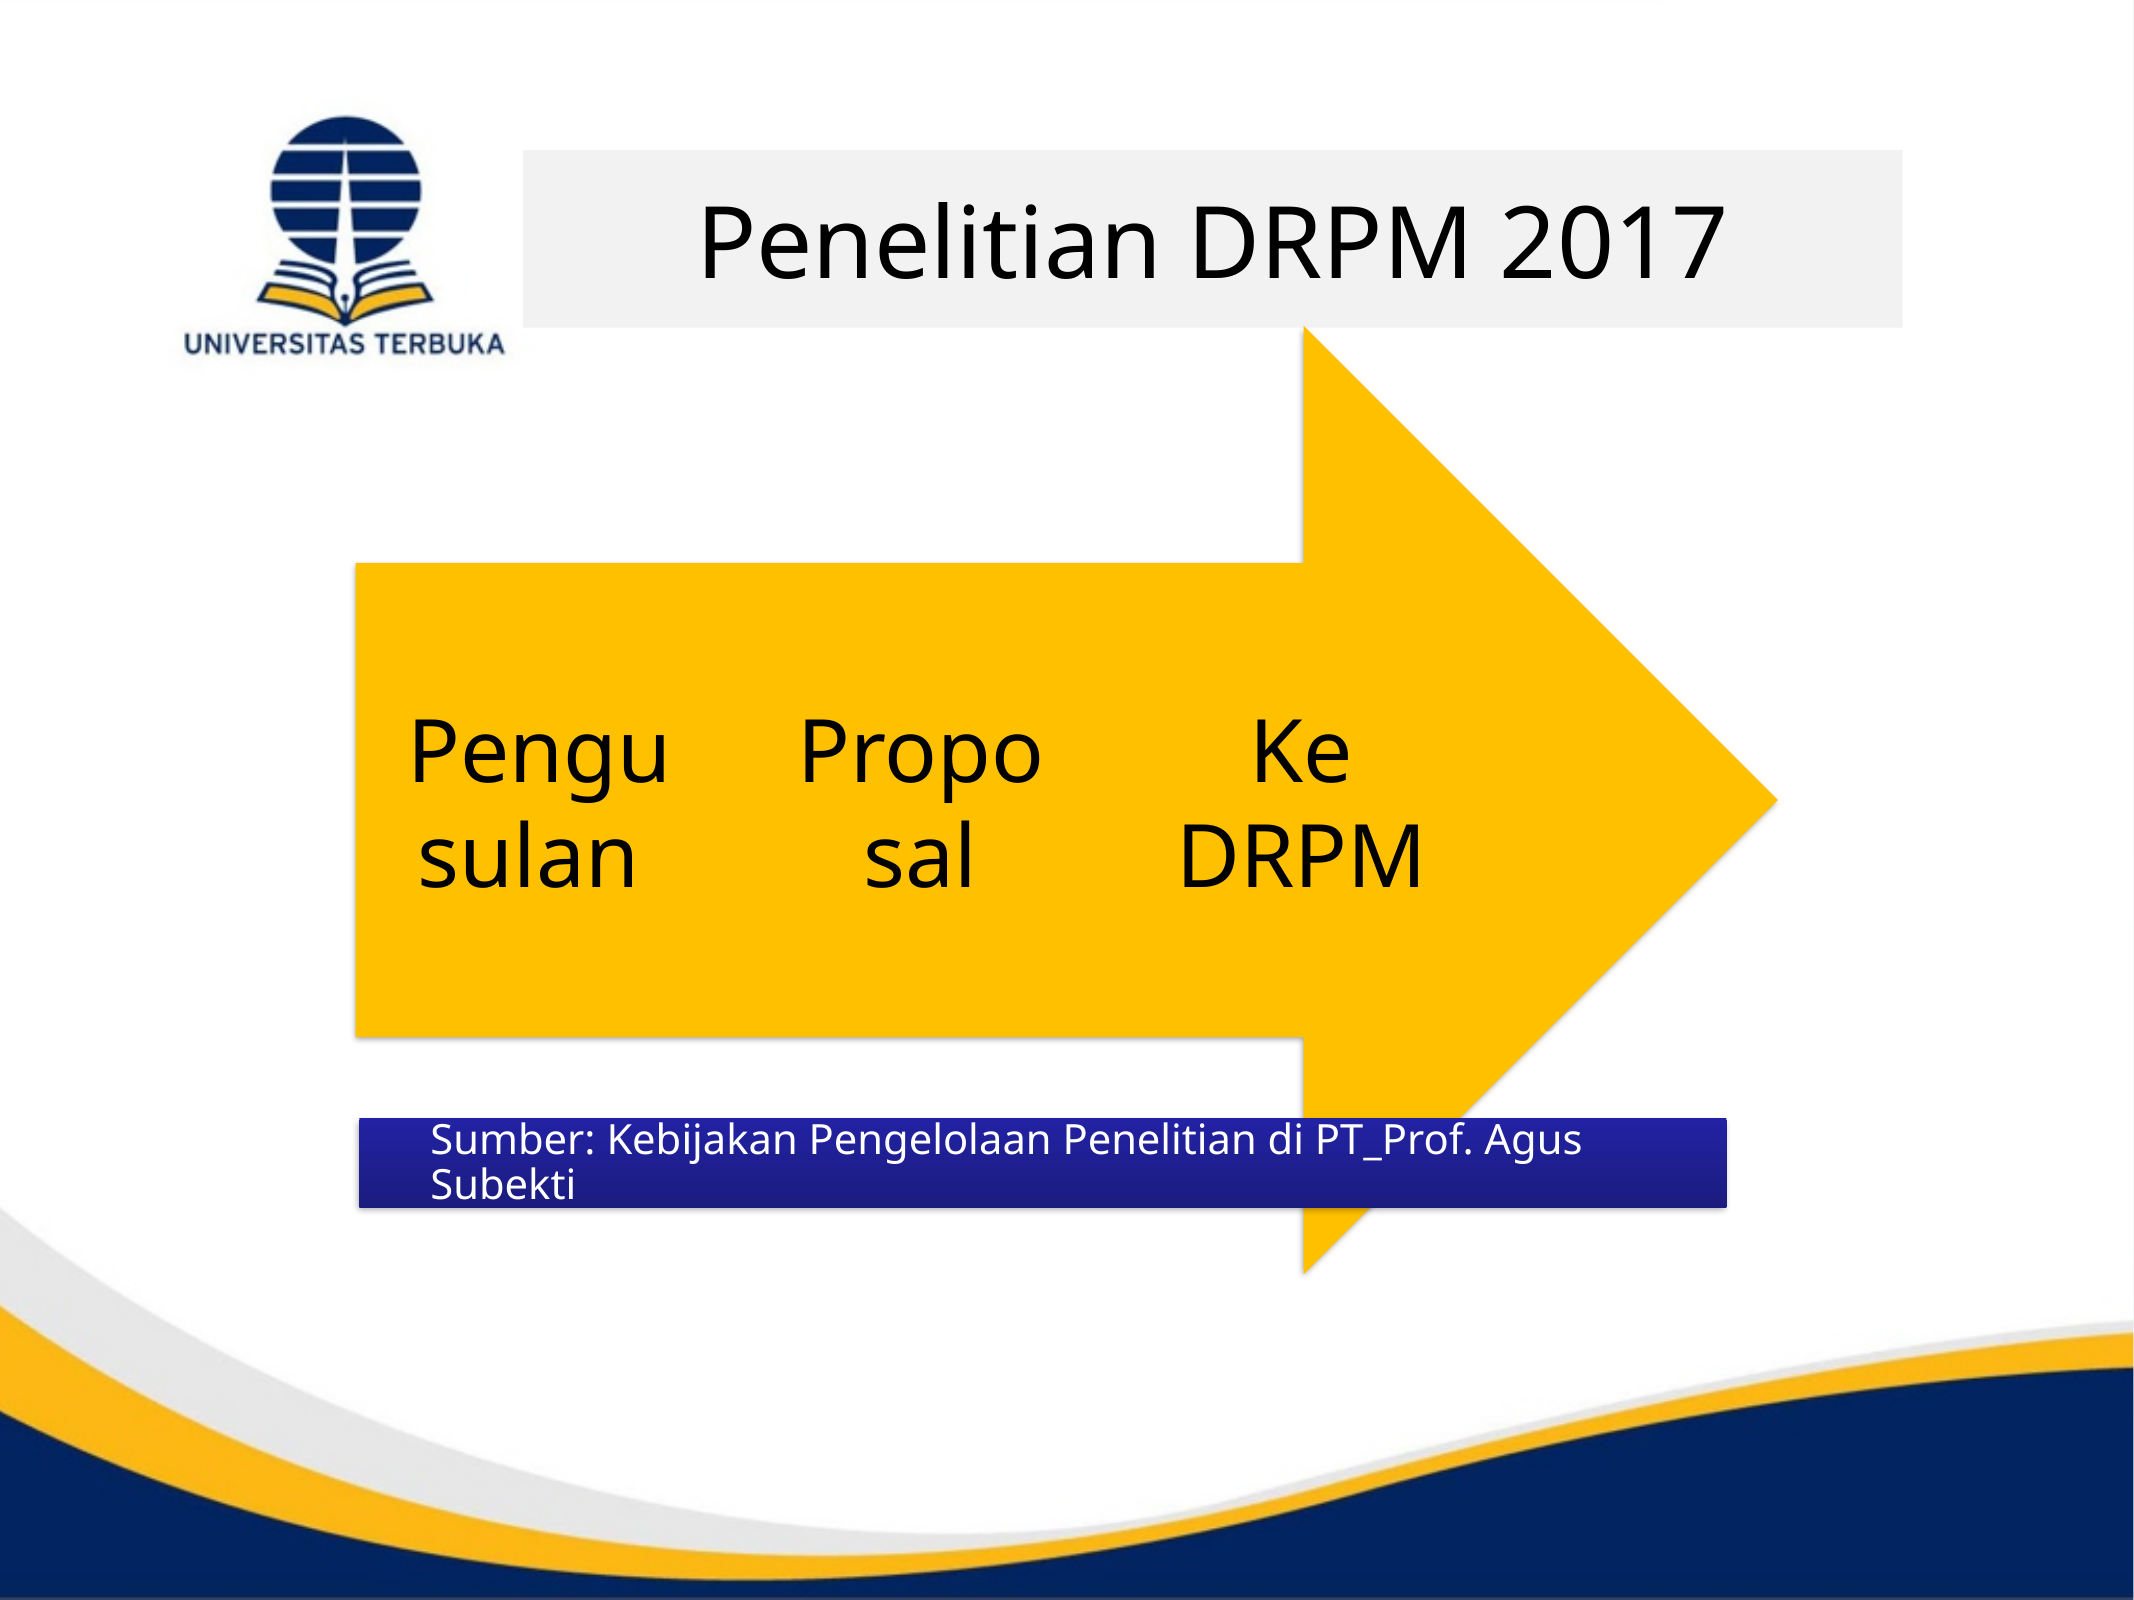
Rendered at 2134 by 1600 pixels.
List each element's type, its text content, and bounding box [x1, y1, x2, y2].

picture [0, 0, 2134, 1600]
subtitle [121, 363, 2024, 1356]
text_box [355, 325, 1779, 1275]
title Penelitian DRPM 2017 [523, 150, 1903, 328]
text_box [359, 1118, 1727, 1208]
